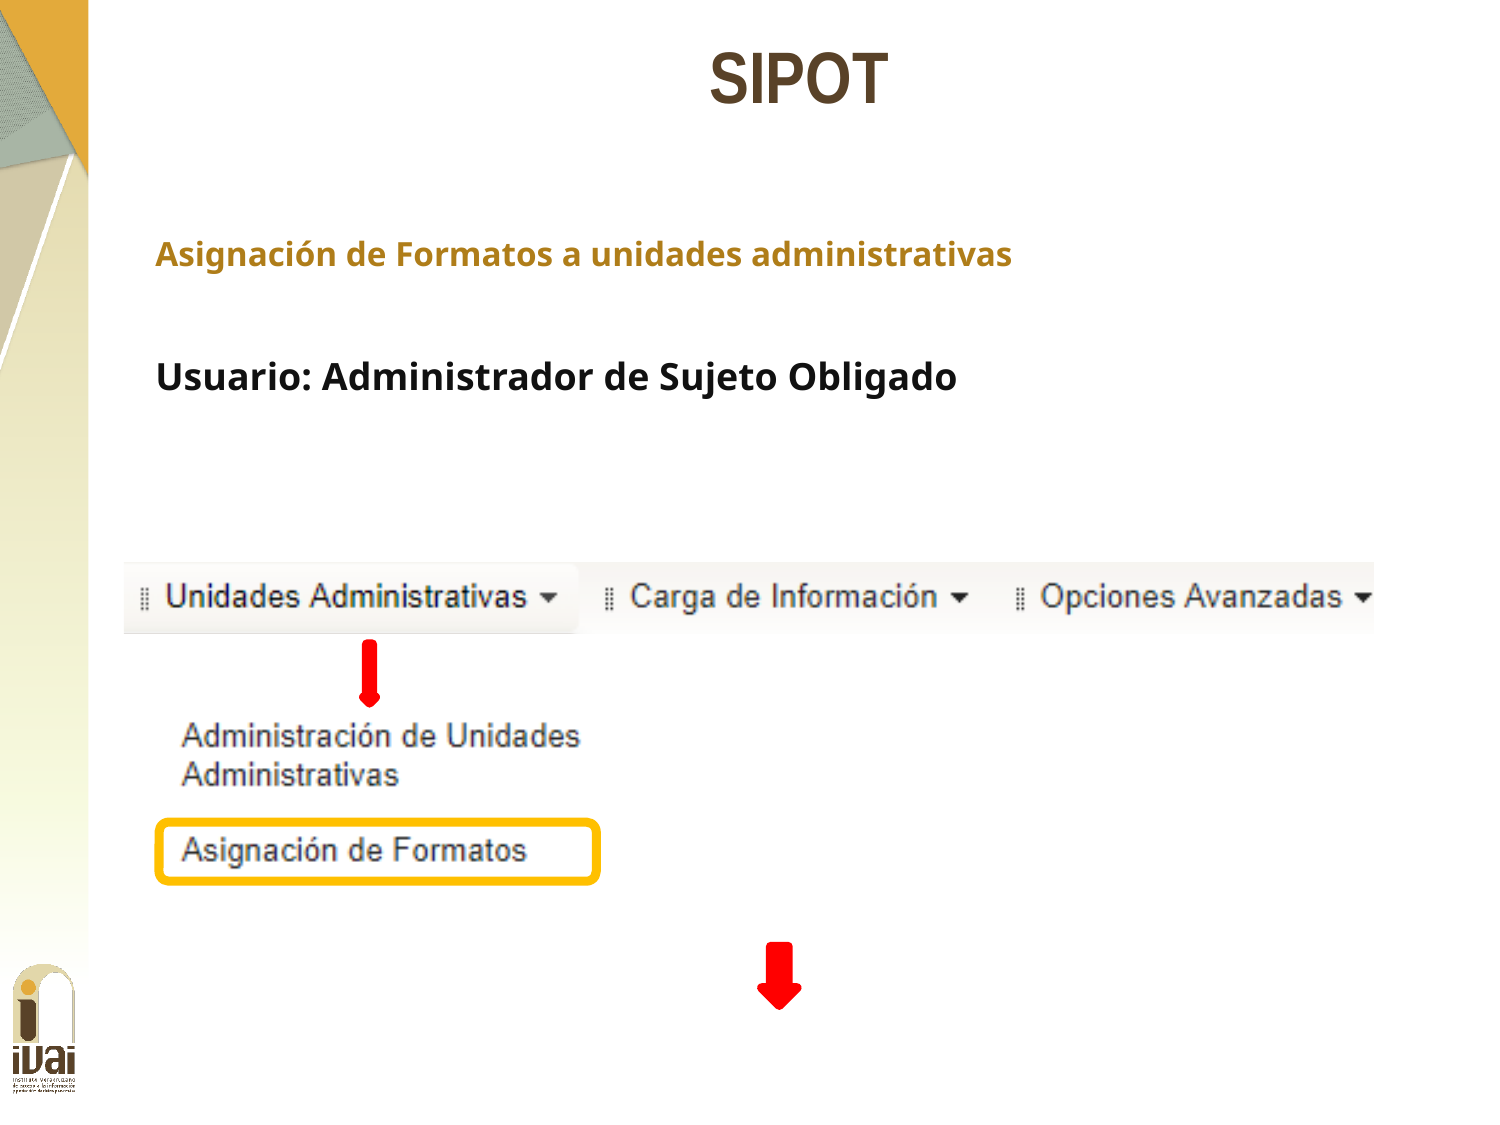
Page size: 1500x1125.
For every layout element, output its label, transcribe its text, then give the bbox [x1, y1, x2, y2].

text_box [757, 941, 802, 1010]
picture [0, 0, 89, 1094]
picture [164, 691, 613, 882]
text_box [361, 645, 378, 691]
picture [123, 562, 1375, 634]
text_box Asignación de Formatos a unidades administrativas Usuario: Administrador de Sujeto Obligado [140, 226, 1358, 496]
subtitle SIPOT [123, 23, 1474, 220]
text_box [154, 822, 158, 881]
